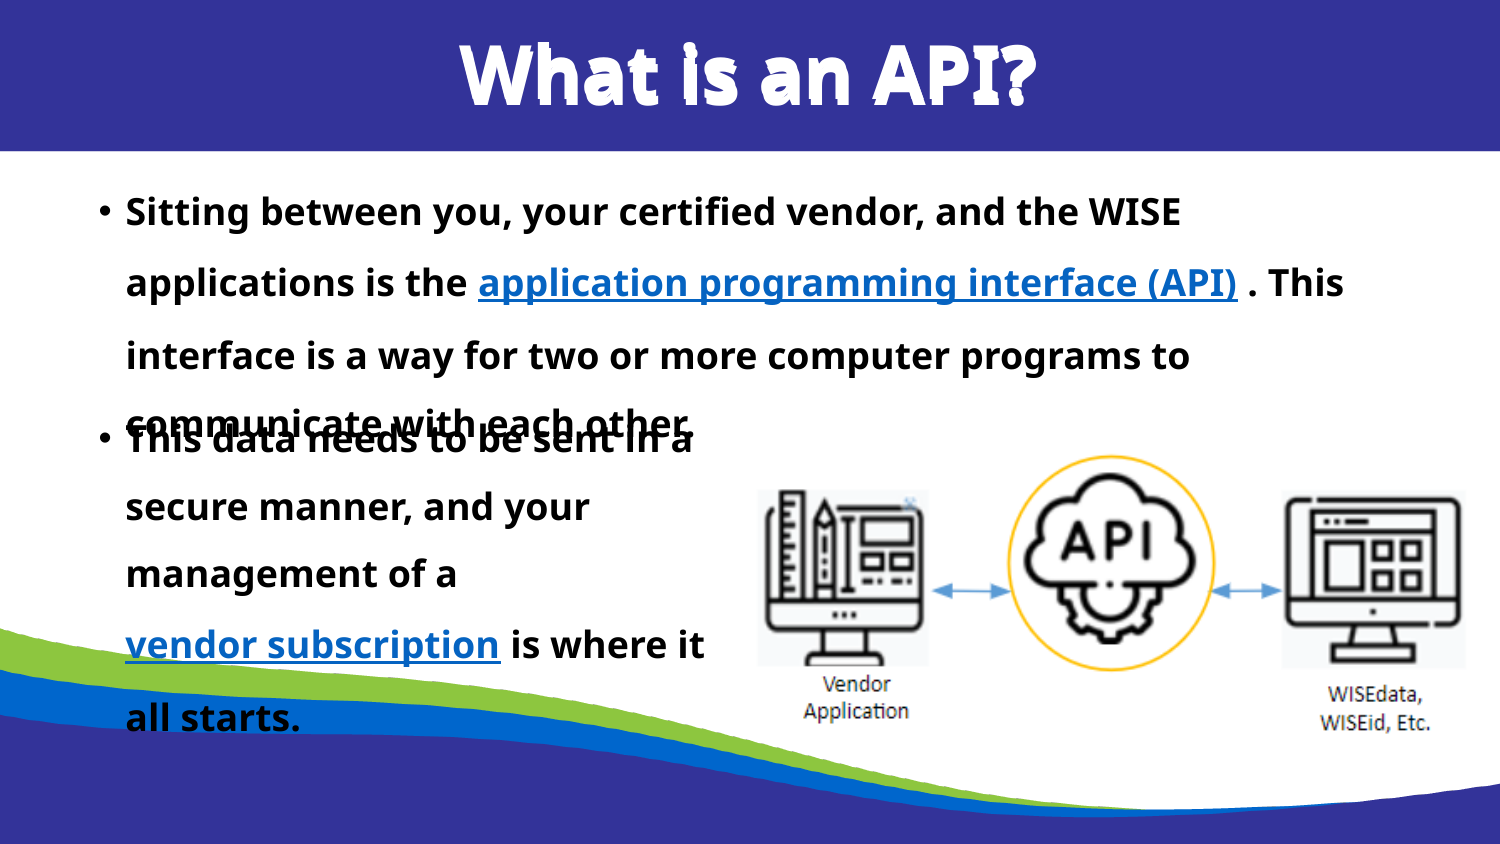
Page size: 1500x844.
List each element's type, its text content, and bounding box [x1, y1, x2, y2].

text_box This data needs to be sent in a secure manner, and your management of a vendor subscription is where it all starts. [83, 385, 765, 649]
list Sitting between you, your certified vendor, and the WISE applications is the application programming interface (API) . This interface is a way for two or more computer programs to communicate with each other. [83, 158, 1429, 422]
picture [0, 451, 1500, 844]
list What is an API? [0, 0, 1500, 152]
